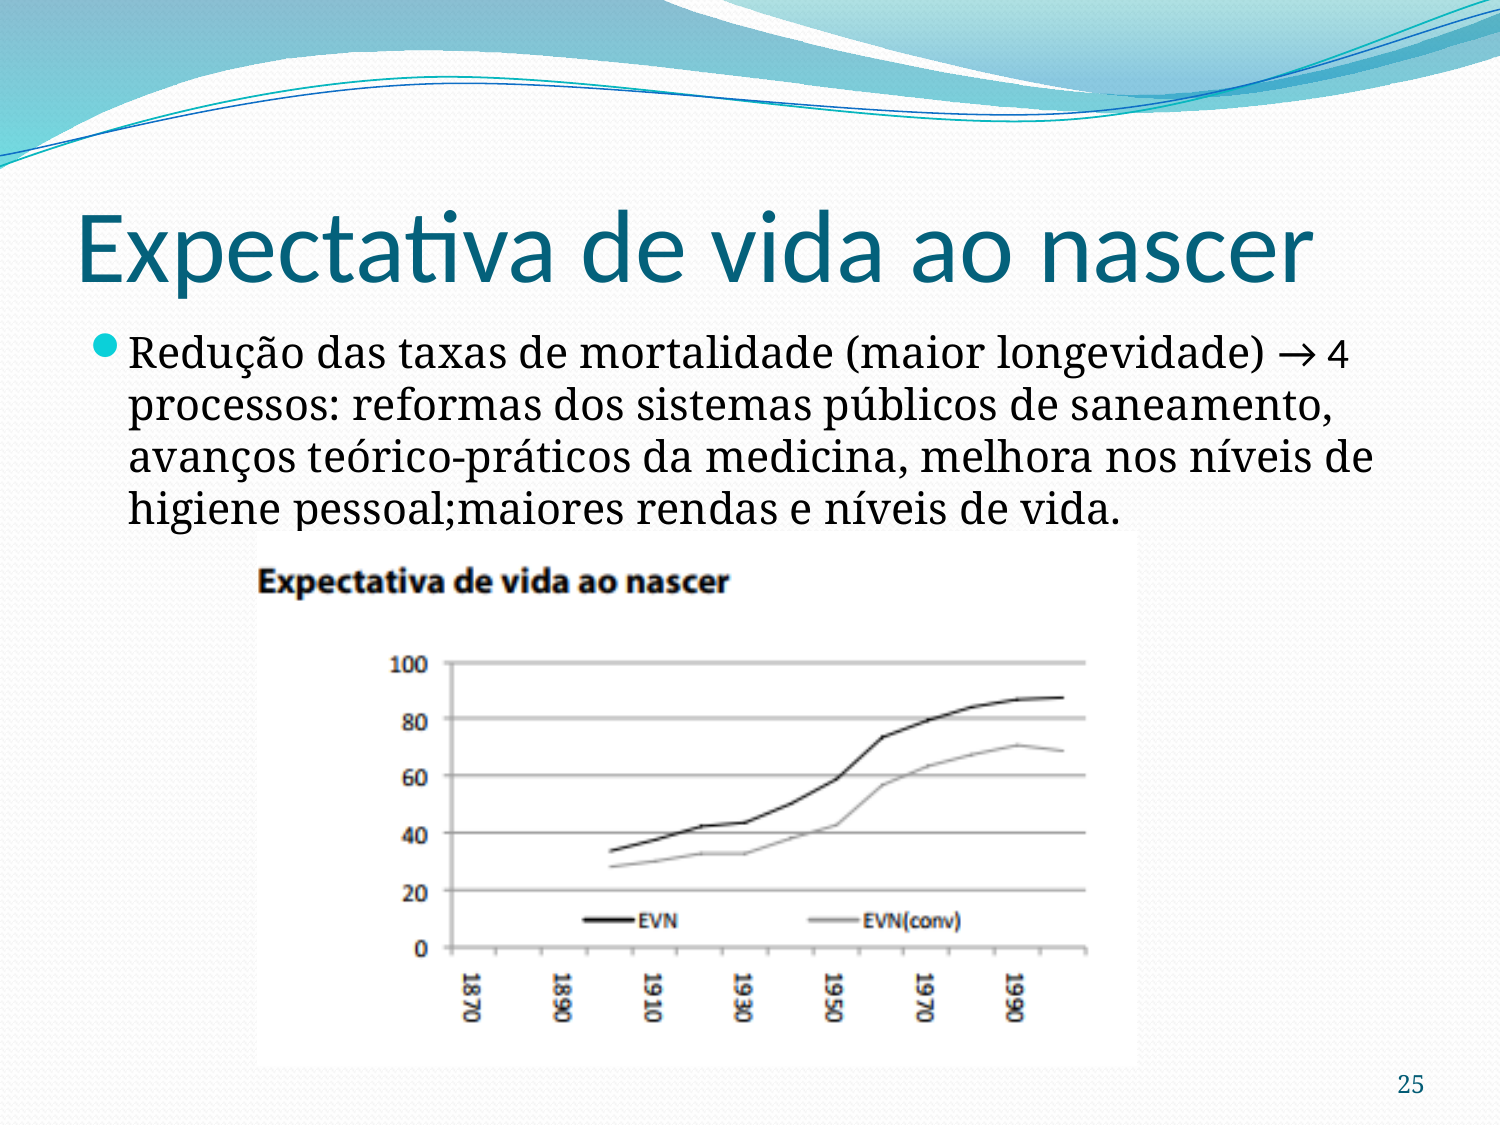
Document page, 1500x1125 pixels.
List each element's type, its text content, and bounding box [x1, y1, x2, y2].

title Expectativa de vida ao nascer [75, 115, 1425, 303]
list Redução das taxas de mortalidade (maior longevidade) → 4 processos: reformas dos sistemas públicos de saneamento, avanços teórico-práticos da medicina, melhora nos níveis de higiene pessoal;maiores rendas e níveis de vida. [75, 317, 1425, 598]
picture [257, 531, 1137, 1067]
slide_number 25 [1299, 1042, 1425, 1103]
